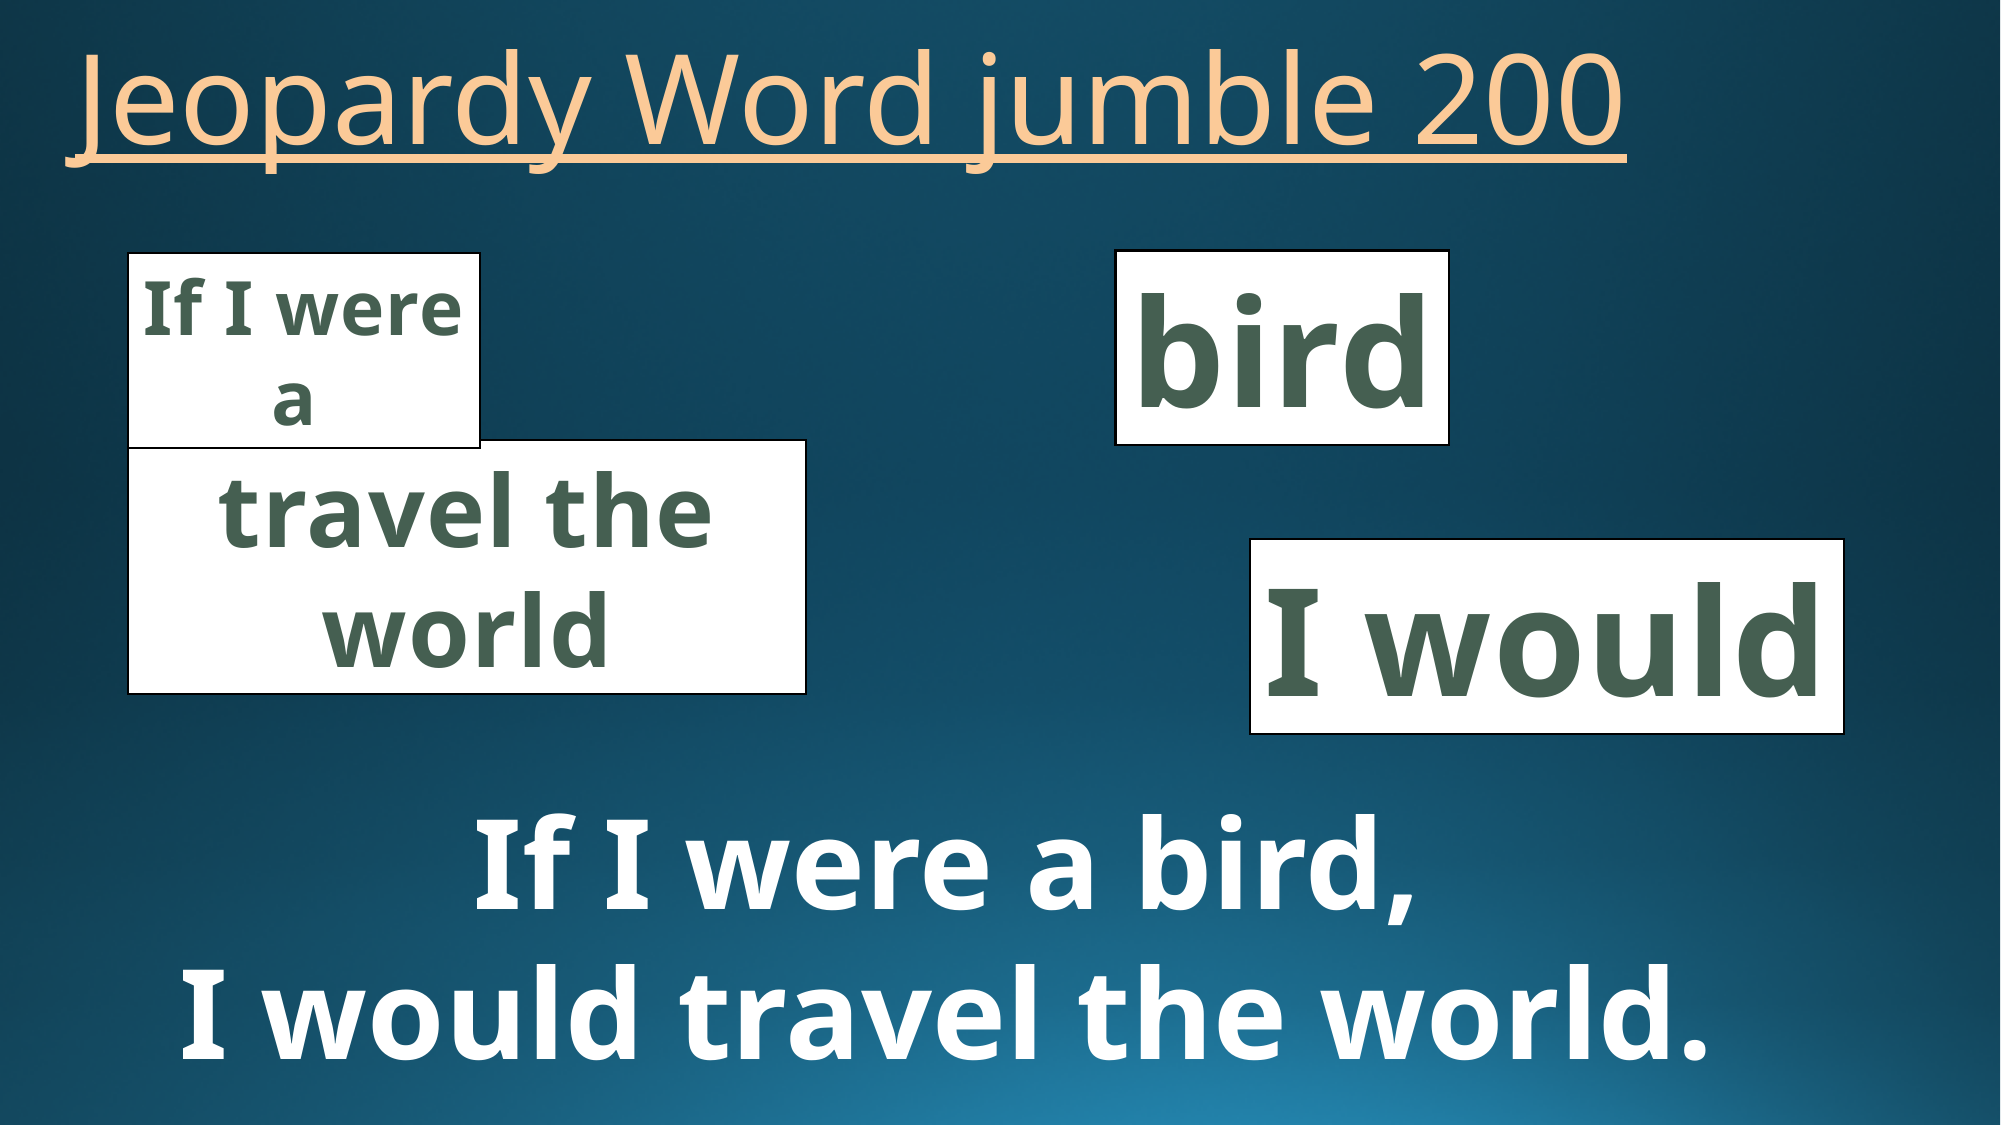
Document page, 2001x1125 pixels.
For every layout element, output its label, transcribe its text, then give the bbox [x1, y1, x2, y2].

text_box If I were a bird, I would travel the world. [164, 777, 1763, 1093]
text_box bird [1114, 249, 1450, 446]
text_box If I were a [127, 252, 481, 449]
text_box I would [1249, 538, 1845, 735]
title Jeopardy Word jumble 200 [60, 23, 1769, 173]
picture [0, 0, 2001, 1125]
text_box travel the world [127, 439, 807, 695]
